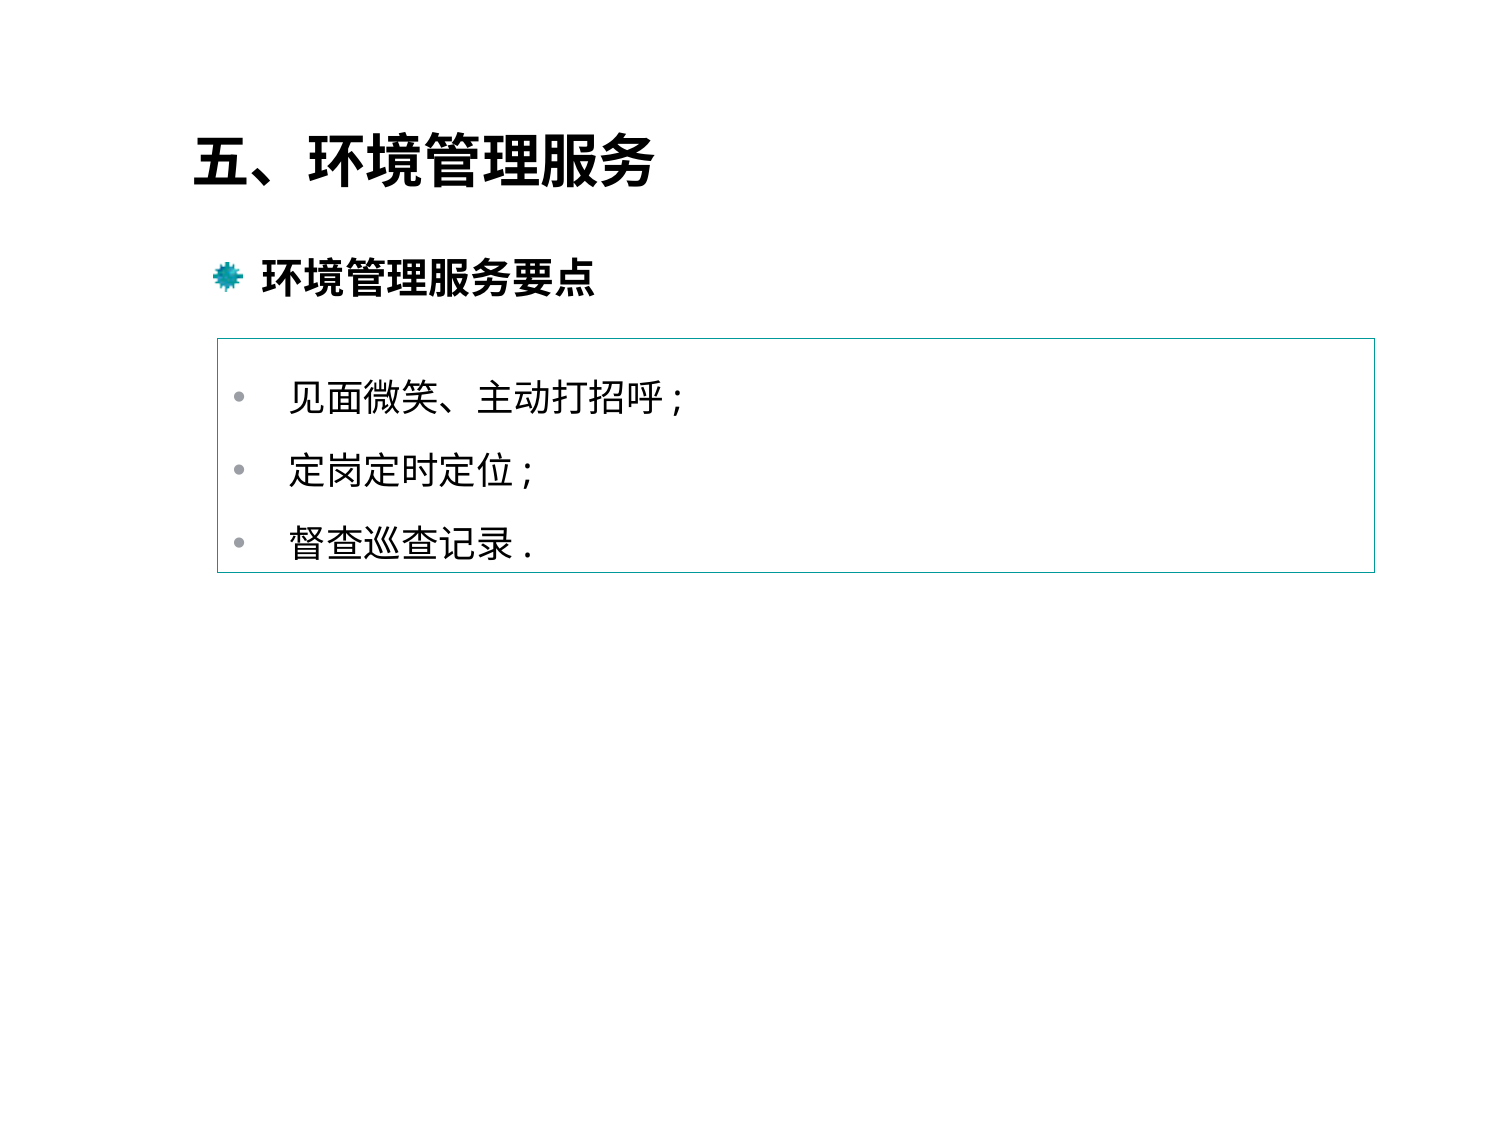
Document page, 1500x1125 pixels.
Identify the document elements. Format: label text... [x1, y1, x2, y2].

text_box 环境管理服务要点 [198, 244, 1450, 360]
picture [213, 262, 243, 292]
text_box 五、环境管理服务 [176, 117, 980, 202]
text_box 见面微笑、主动打招呼; 定岗定时定位; 督查巡查记录. [217, 338, 1375, 573]
